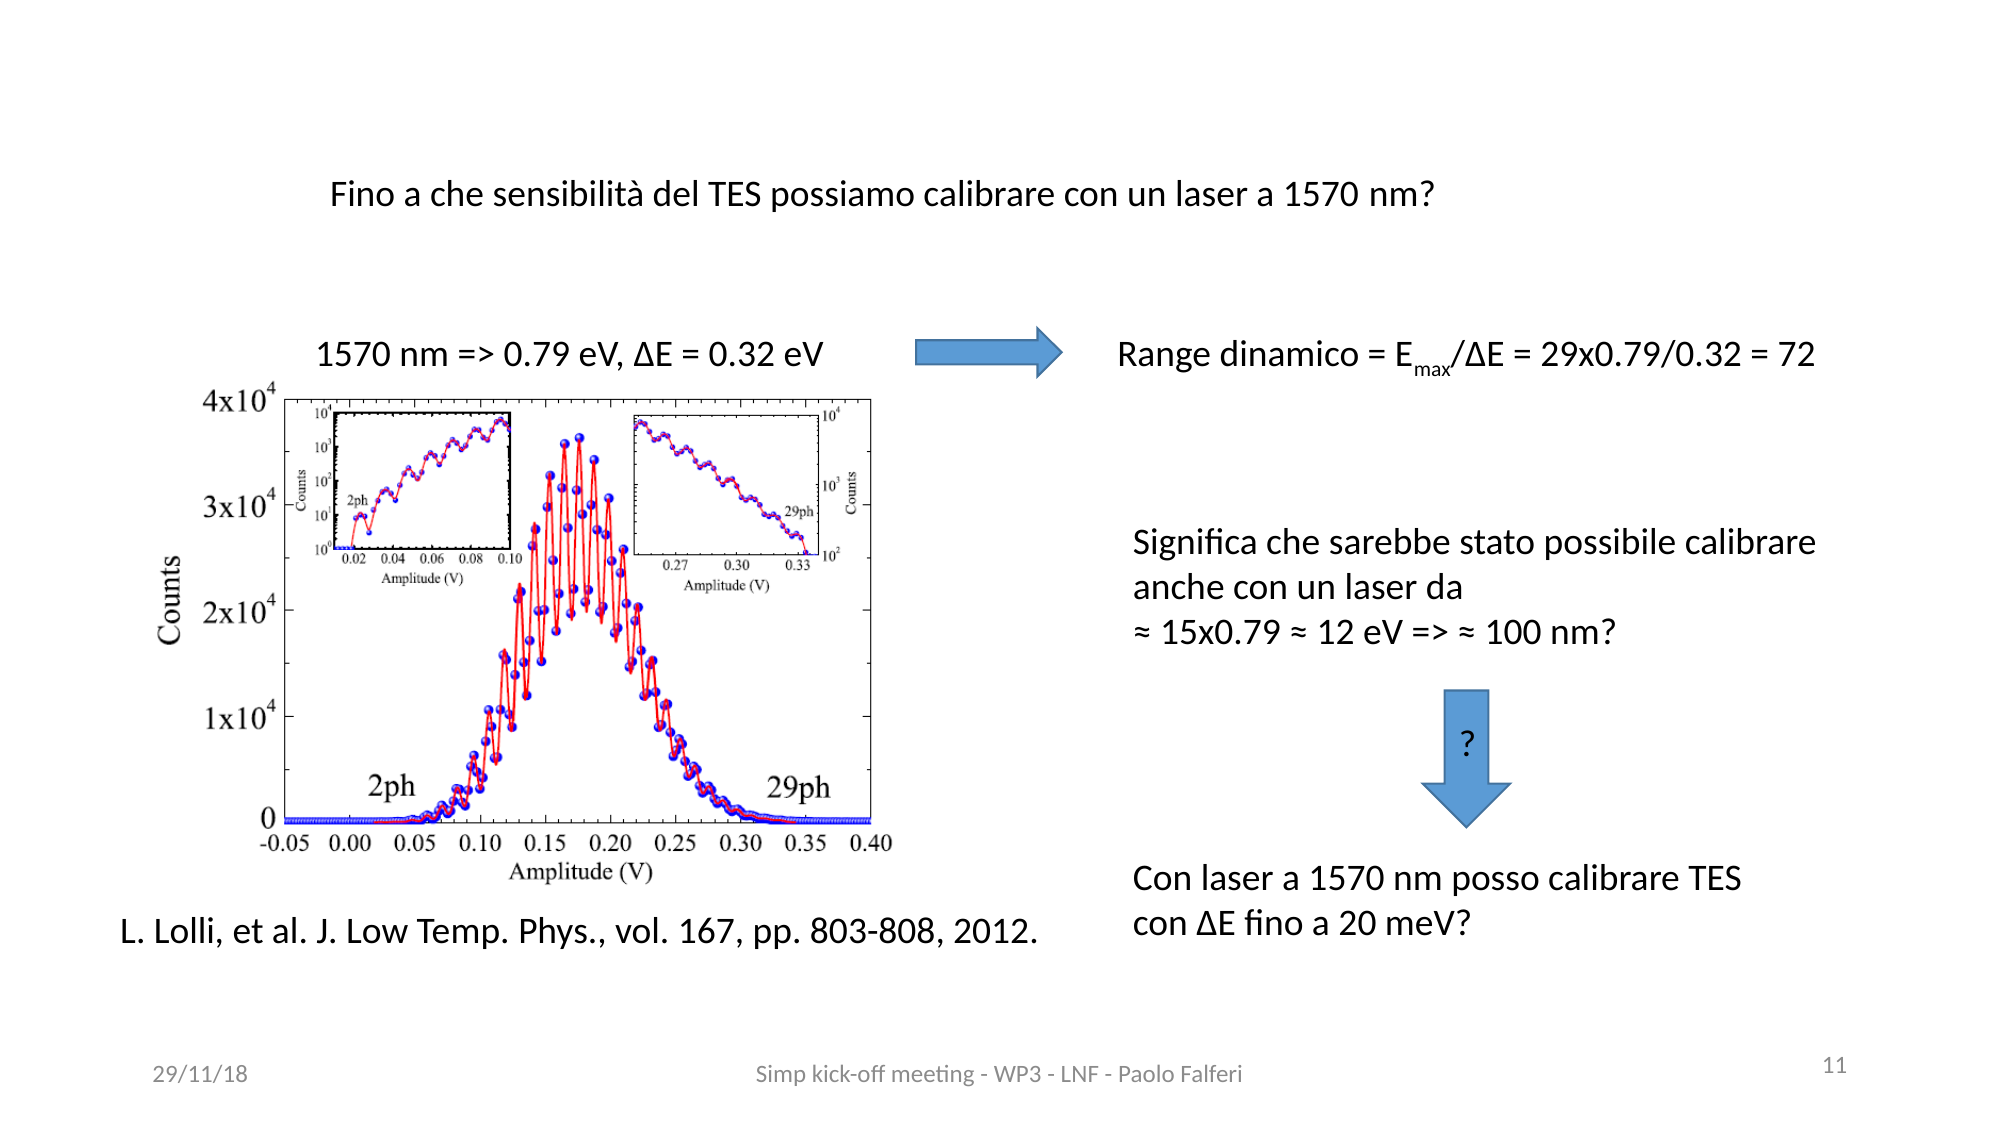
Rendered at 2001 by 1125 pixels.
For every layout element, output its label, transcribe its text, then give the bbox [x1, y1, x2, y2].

text_box Significa che sarebbe stato possibile calibrare anche con un laser da ≈ 15x0.79 ≈ 12 eV => ≈ 100 nm? [1118, 509, 1923, 660]
picture [135, 367, 915, 899]
footer Simp kick-off meeting - WP3 - LNF - Paolo Falferi [662, 1042, 1338, 1103]
text_box Range dinamico = Emax/ΔE = 29x0.79/0.32 = 72 [1102, 322, 1831, 388]
text_box [915, 325, 1064, 379]
text_box Con laser a 1570 nm posso calibrare TES con ΔE fino a 20 meV? [1118, 845, 1770, 951]
text_box 1570 nm => 0.79 eV, ΔE = 0.32 eV [300, 322, 839, 367]
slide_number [137, 1042, 588, 1103]
slide_number 11 [1412, 1033, 1863, 1094]
text_box L. Lolli, et al. J. Low Temp. Phys., vol. 167, pp. 803-808, 2012. [105, 898, 1055, 959]
text_box Fino a che sensibilità del TES possiamo calibrare con un laser a 1570 nm? [315, 161, 1451, 221]
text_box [1422, 690, 1511, 828]
